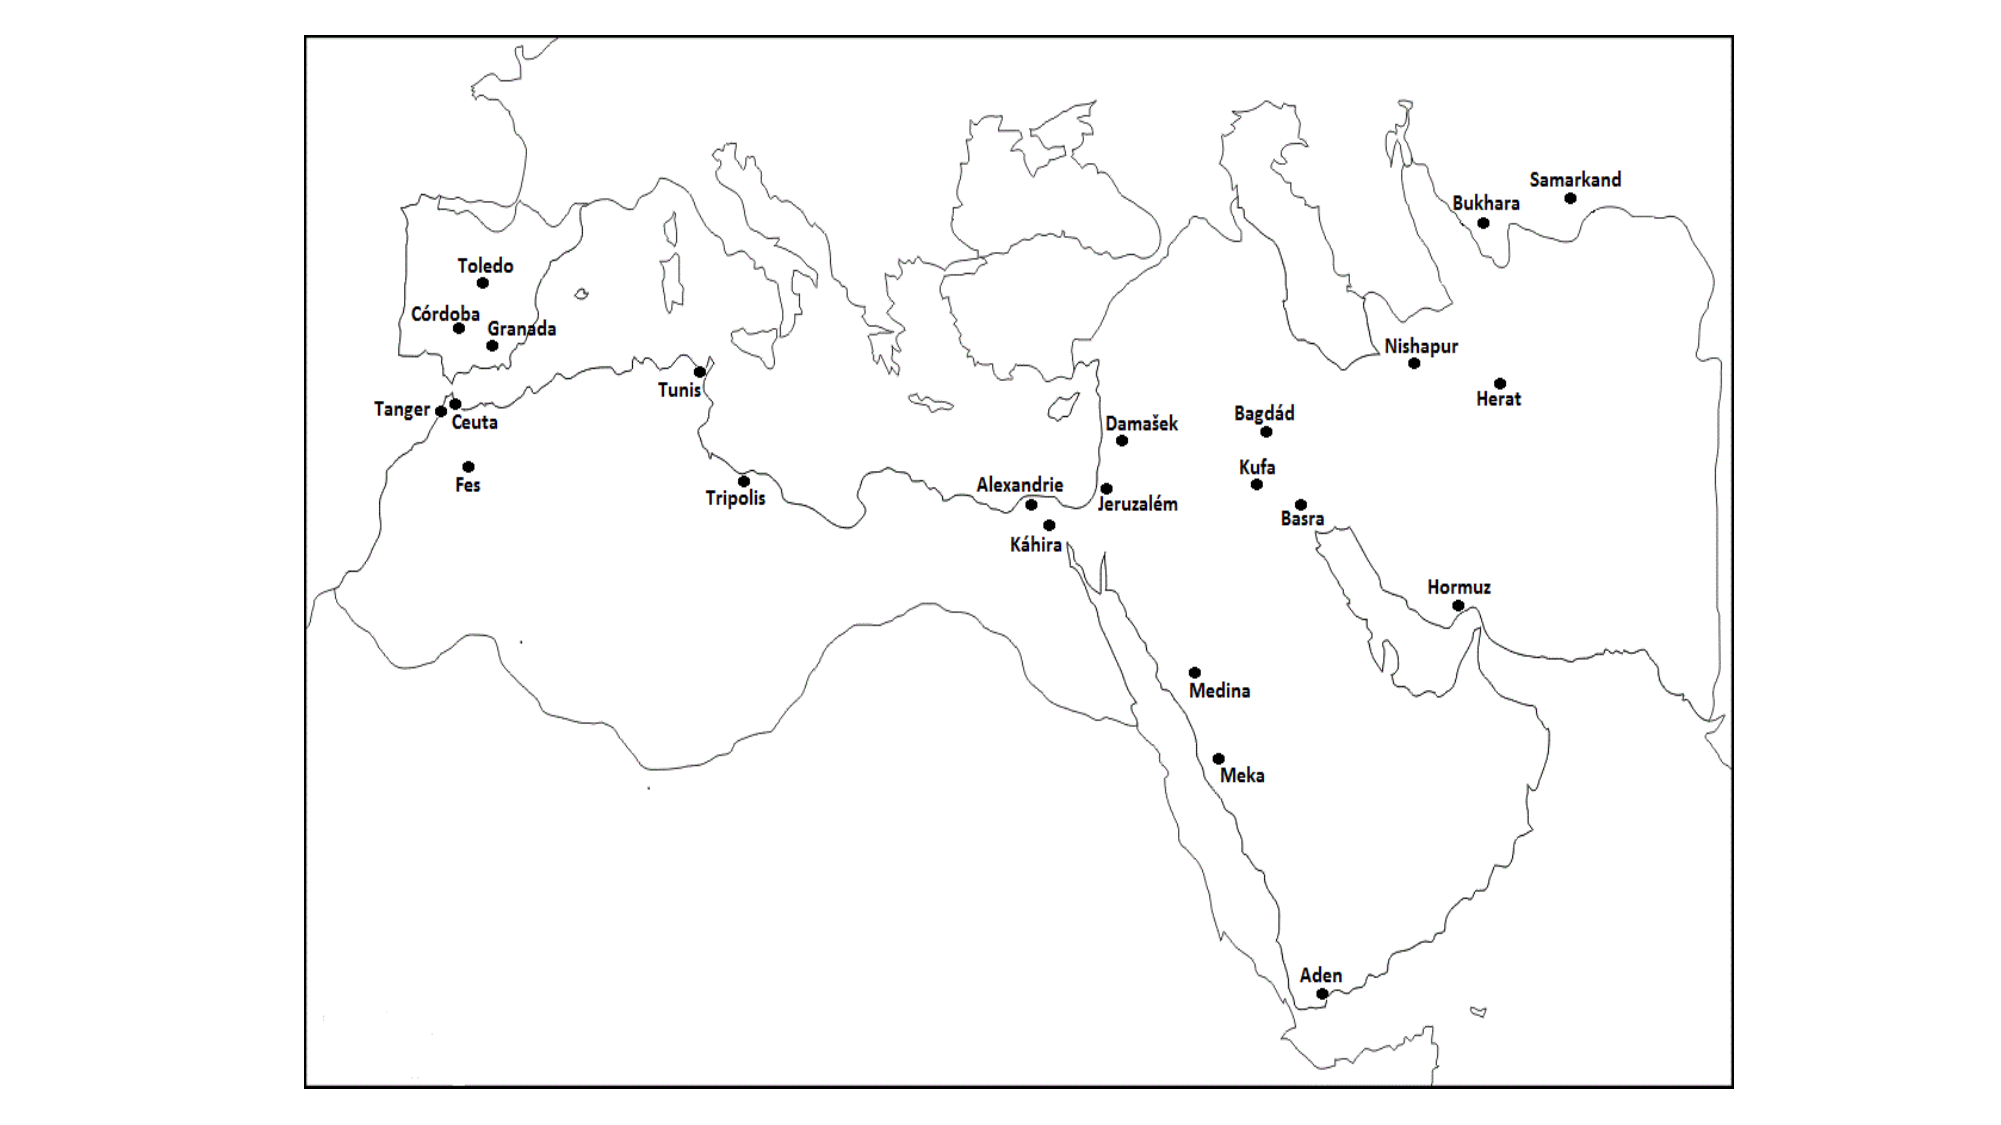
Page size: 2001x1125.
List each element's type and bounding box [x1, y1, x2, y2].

picture [304, 35, 1734, 1089]
